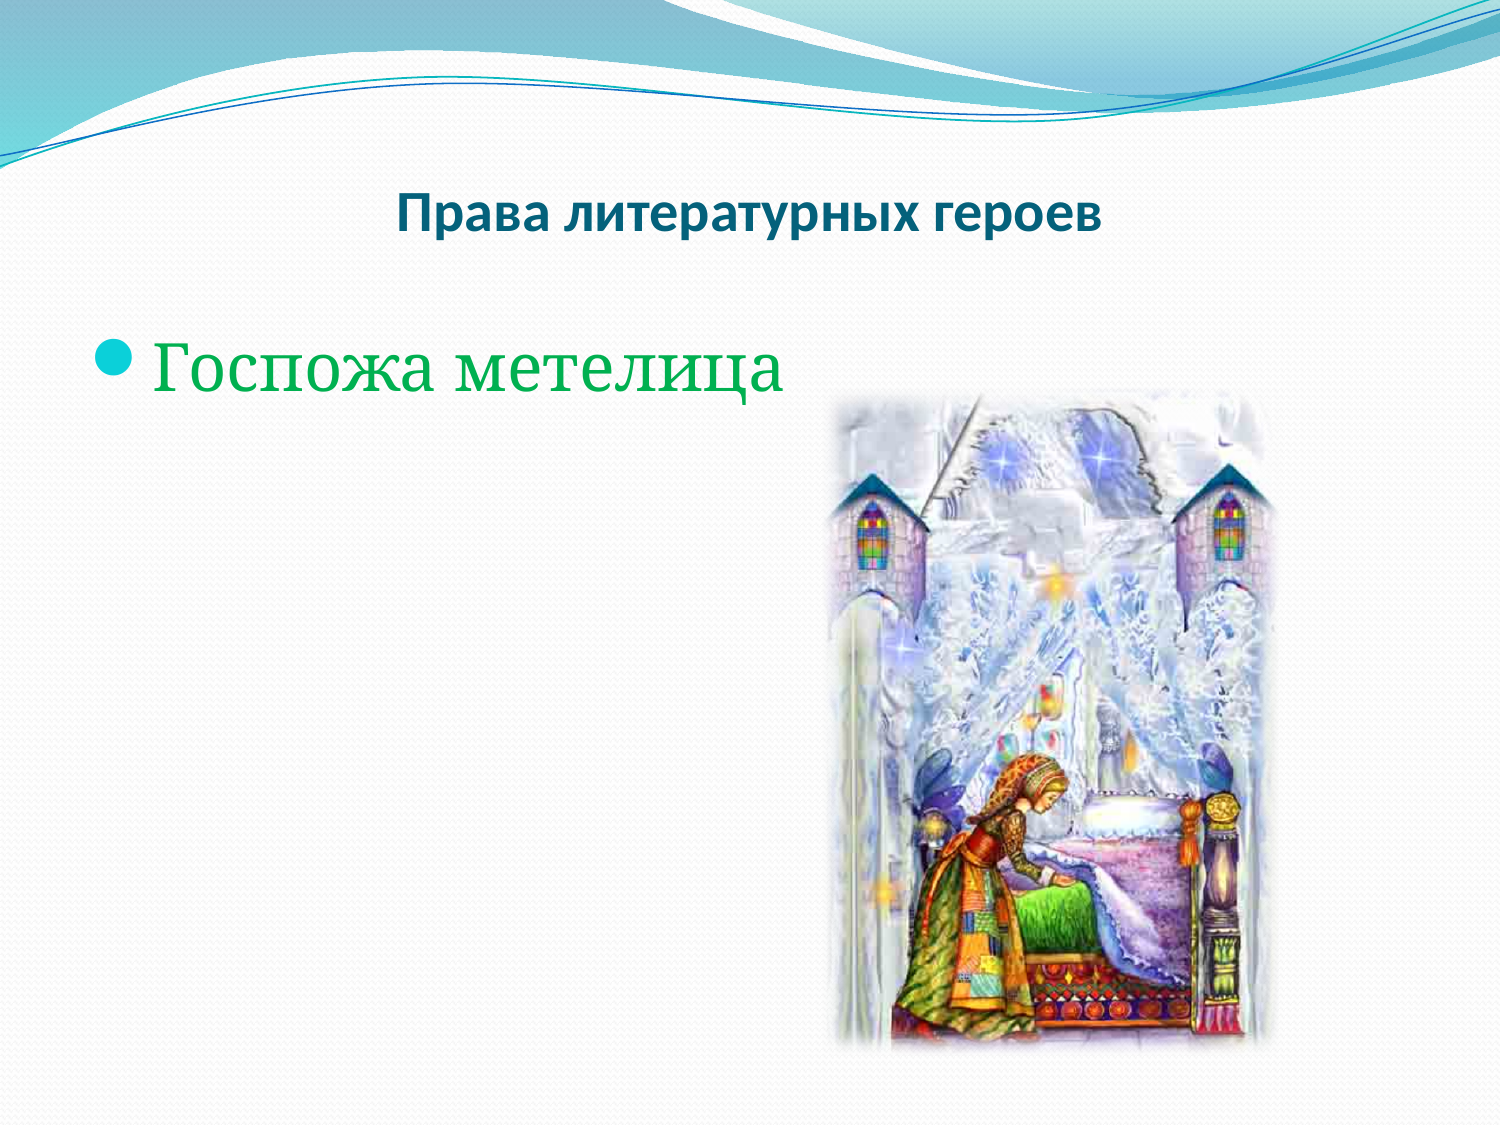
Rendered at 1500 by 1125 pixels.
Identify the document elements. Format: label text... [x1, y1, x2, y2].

title Права литературных героев [75, 115, 1425, 244]
list Госпожа метелица [75, 317, 1425, 1038]
picture [820, 385, 1282, 1058]
